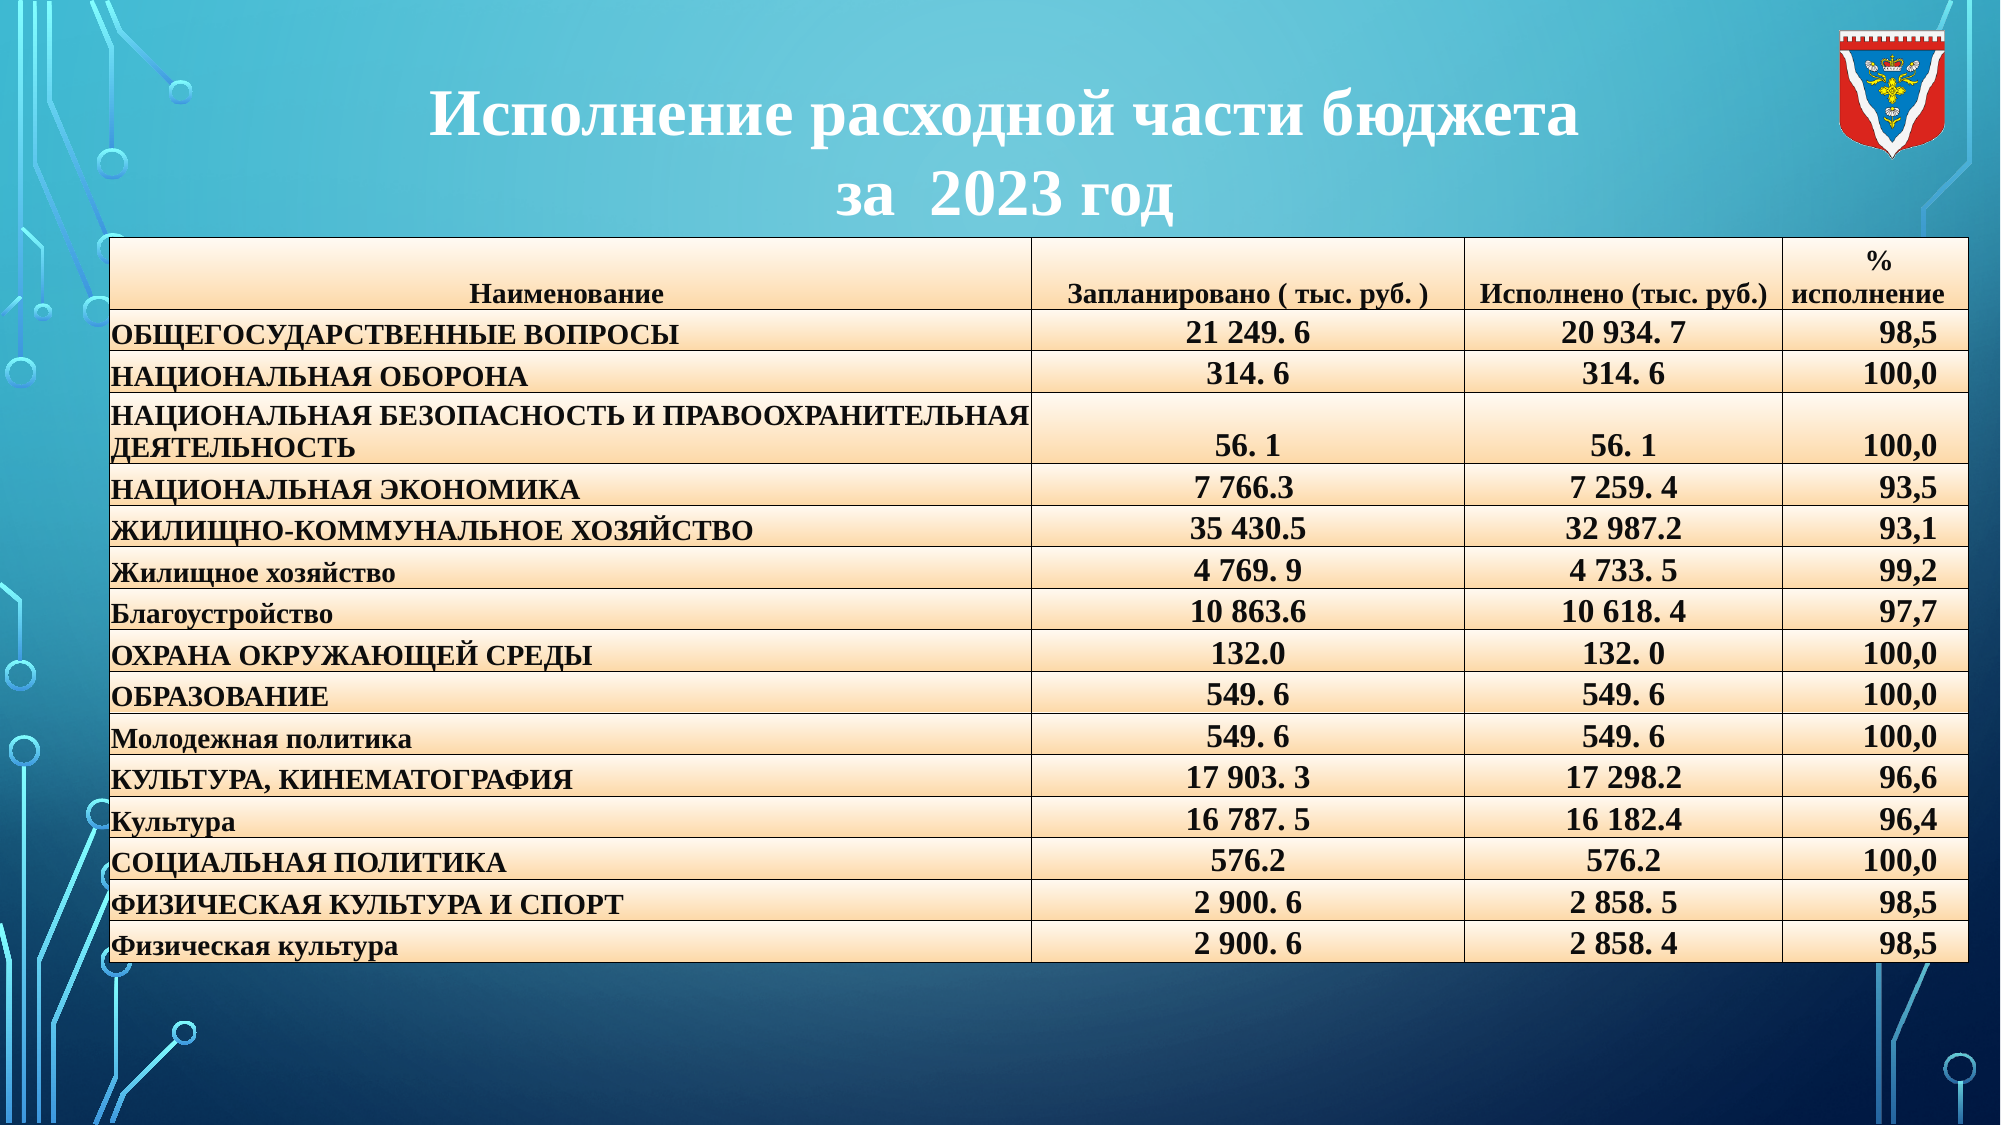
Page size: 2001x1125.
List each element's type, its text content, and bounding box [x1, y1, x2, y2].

table_cell ФИЗИЧЕСКАЯ КУЛЬТУРА И СПОРТ [110, 880, 1031, 920]
table_cell 7 259. 4 [1465, 464, 1782, 505]
table_cell 314. 6 [1465, 351, 1782, 392]
picture [1839, 29, 1945, 161]
table_cell 16 787. 5 [1032, 797, 1464, 837]
table_cell 100,0 [1783, 838, 1968, 879]
table_header Наименование [110, 238, 1031, 309]
table_cell Культура [110, 797, 1031, 837]
table_cell ОБРАЗОВАНИЕ [110, 672, 1031, 713]
table_cell 98,5 [1783, 880, 1968, 920]
table_cell 100,0 [1783, 714, 1968, 754]
table_cell 4 769. 9 [1032, 547, 1464, 588]
table_cell 576.2 [1032, 838, 1464, 879]
table_cell 98,5 [1783, 921, 1968, 962]
table_cell 2 858. 4 [1465, 921, 1782, 962]
table_header Исполнено (тыс. руб.) [1465, 238, 1782, 309]
table_cell НАЦИОНАЛЬНАЯ ЭКОНОМИКА [110, 464, 1031, 505]
table_cell 35 430.5 [1032, 506, 1464, 546]
table_cell 549. 6 [1032, 672, 1464, 713]
table_cell КУЛЬТУРА, КИНЕМАТОГРАФИЯ [110, 755, 1031, 796]
table_cell 17 903. 3 [1032, 755, 1464, 796]
table_cell Жилищное хозяйство [110, 547, 1031, 588]
table_cell ОХРАНА ОКРУЖАЮЩЕЙ СРЕДЫ [110, 630, 1031, 671]
table_cell 98,5 [1783, 310, 1968, 350]
table_cell НАЦИОНАЛЬНАЯ БЕЗОПАСНОСТЬ И ПРАВООХРАНИТЕЛЬНАЯ ДЕЯТЕЛЬНОСТЬ [110, 393, 1031, 463]
table_cell 56. 1 [1032, 393, 1464, 463]
table_cell 132.0 [1032, 630, 1464, 671]
table_cell 17 298.2 [1465, 755, 1782, 796]
table_cell 100,0 [1783, 351, 1968, 392]
table_cell СОЦИАЛЬНАЯ ПОЛИТИКА [110, 838, 1031, 879]
table_cell 97,7 [1783, 589, 1968, 629]
table_cell 93,5 [1783, 464, 1968, 505]
table_cell 100,0 [1783, 393, 1968, 463]
table_cell 32 987.2 [1465, 506, 1782, 546]
table_cell 10 618. 4 [1465, 589, 1782, 629]
table_cell 576.2 [1465, 838, 1782, 879]
table_cell 10 863.6 [1032, 589, 1464, 629]
table_cell 100,0 [1783, 630, 1968, 671]
table_cell 20 934. 7 [1465, 310, 1782, 350]
table_cell Молодежная политика [110, 714, 1031, 754]
table_cell 93,1 [1783, 506, 1968, 546]
table_cell 2 900. 6 [1032, 880, 1464, 920]
table_header Запланировано ( тыс. руб. ) [1032, 238, 1464, 309]
table_cell 56. 1 [1465, 393, 1782, 463]
table_cell 7 766.3 [1032, 464, 1464, 505]
table_cell ЖИЛИЩНО-КОММУНАЛЬНОЕ ХОЗЯЙСТВО [110, 506, 1031, 546]
table_cell Физическая культура [110, 921, 1031, 962]
table_header % исполнение [1783, 238, 1968, 309]
table_cell 2 858. 5 [1465, 880, 1782, 920]
table_cell 16 182.4 [1465, 797, 1782, 837]
table_cell 549. 6 [1032, 714, 1464, 754]
table_cell НАЦИОНАЛЬНАЯ ОБОРОНА [110, 351, 1031, 392]
table_cell 21 249. 6 [1032, 310, 1464, 350]
table_cell 132. 0 [1465, 630, 1782, 671]
table_cell 96,4 [1783, 797, 1968, 837]
table_cell 100,0 [1783, 672, 1968, 713]
table_cell 549. 6 [1465, 672, 1782, 713]
table_cell 96,6 [1783, 755, 1968, 796]
table_cell 99,2 [1783, 547, 1968, 588]
text_box Исполнение расходной части бюджета за 2023 год [136, 61, 1891, 236]
table_cell Благоустройство [110, 589, 1031, 629]
table_cell ОБЩЕГОСУДАРСТВЕННЫЕ ВОПРОСЫ [110, 310, 1031, 350]
table_cell 2 900. 6 [1032, 921, 1464, 962]
table_cell 549. 6 [1465, 714, 1782, 754]
table_cell 314. 6 [1032, 351, 1464, 392]
table_cell 4 733. 5 [1465, 547, 1782, 588]
